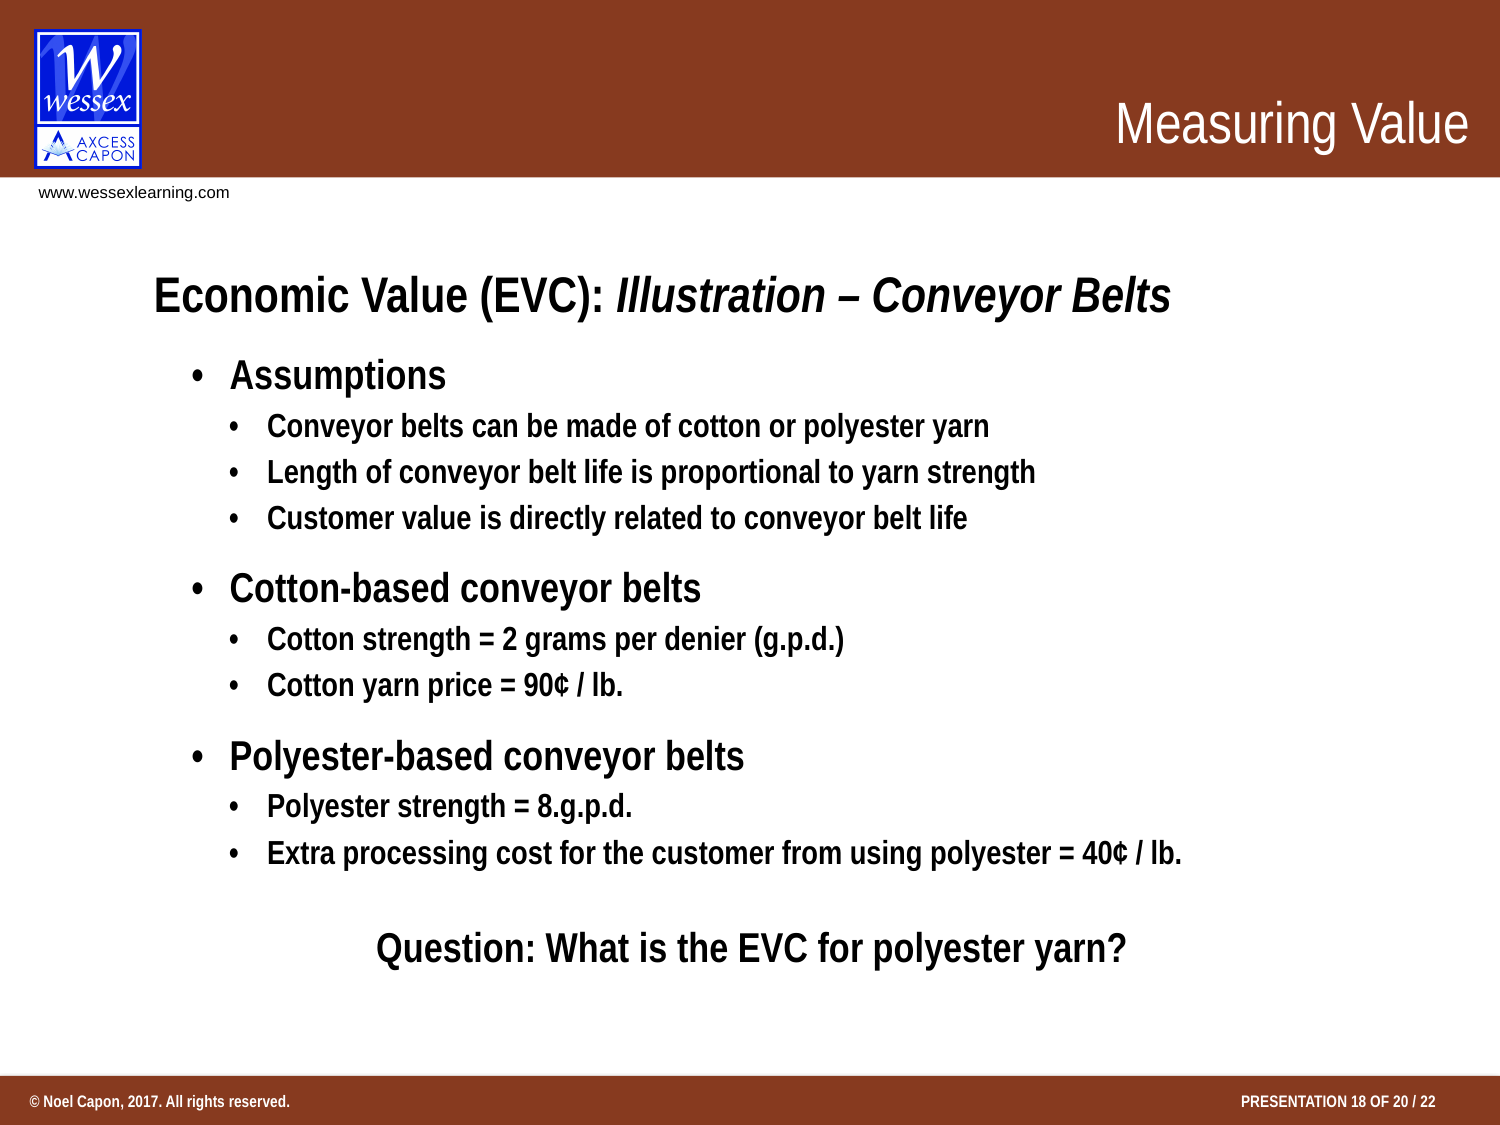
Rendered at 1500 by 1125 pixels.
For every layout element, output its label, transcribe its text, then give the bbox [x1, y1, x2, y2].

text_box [34, 28, 232, 203]
text_box Economic Value (EVC): Illustration – Conveyor Belts • Assumptions • Conveyor belts can be made of cotton or polyester yarn • Length of conveyor belt life is proportional to yarn strength • Customer value is directly related to conveyor belt life • Cotton-based conveyor belts • Cotton strength = 2 grams per denier (g.p.d.) • Cotton yarn price = 90¢ / lb. • Polyester-based conveyor belts • Polyester strength = 8.g.p.d. • Extra processing cost for the customer from using polyester = 40¢ / lb. Question: What is the EVC for polyester yarn? [153, 262, 1351, 971]
text_box Measuring Value [0, 0, 1500, 178]
